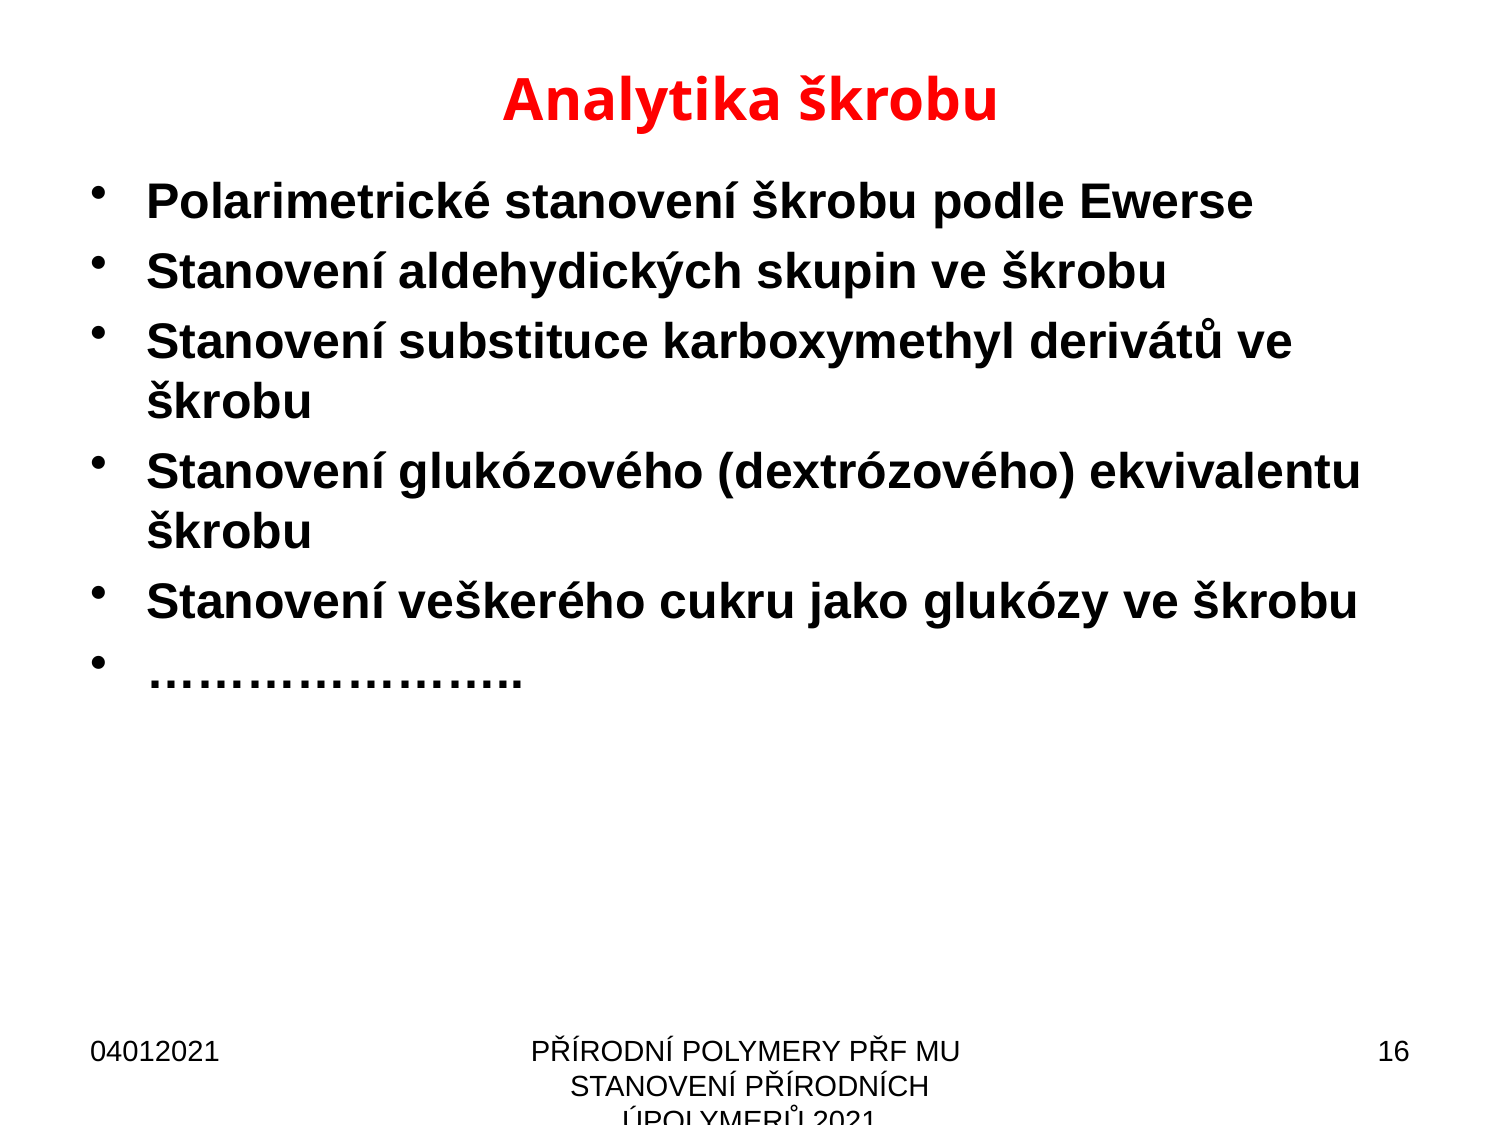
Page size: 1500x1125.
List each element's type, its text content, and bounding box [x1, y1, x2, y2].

slide_number 16 [1074, 1024, 1426, 1103]
slide_number 04012021 [74, 1024, 426, 1103]
text_box Analytika škrobu [76, 54, 1427, 147]
list Polarimetrické stanovení škrobu podle Ewerse Stanovení aldehydických skupin ve škrobu Stanovení substituce karboxymethyl derivátů ve škrobu Stanovení glukózového (dextrózového) ekvivalentu škrobu Stanovení veškerého cukru jako glukózy ve škrobu ………………….. [74, 160, 1426, 1006]
footer PŘÍRODNÍ POLYMERY PŘF MU STANOVENÍ PŘÍRODNÍCH ÚPOLYMERŮ 2021 [512, 1024, 988, 1103]
